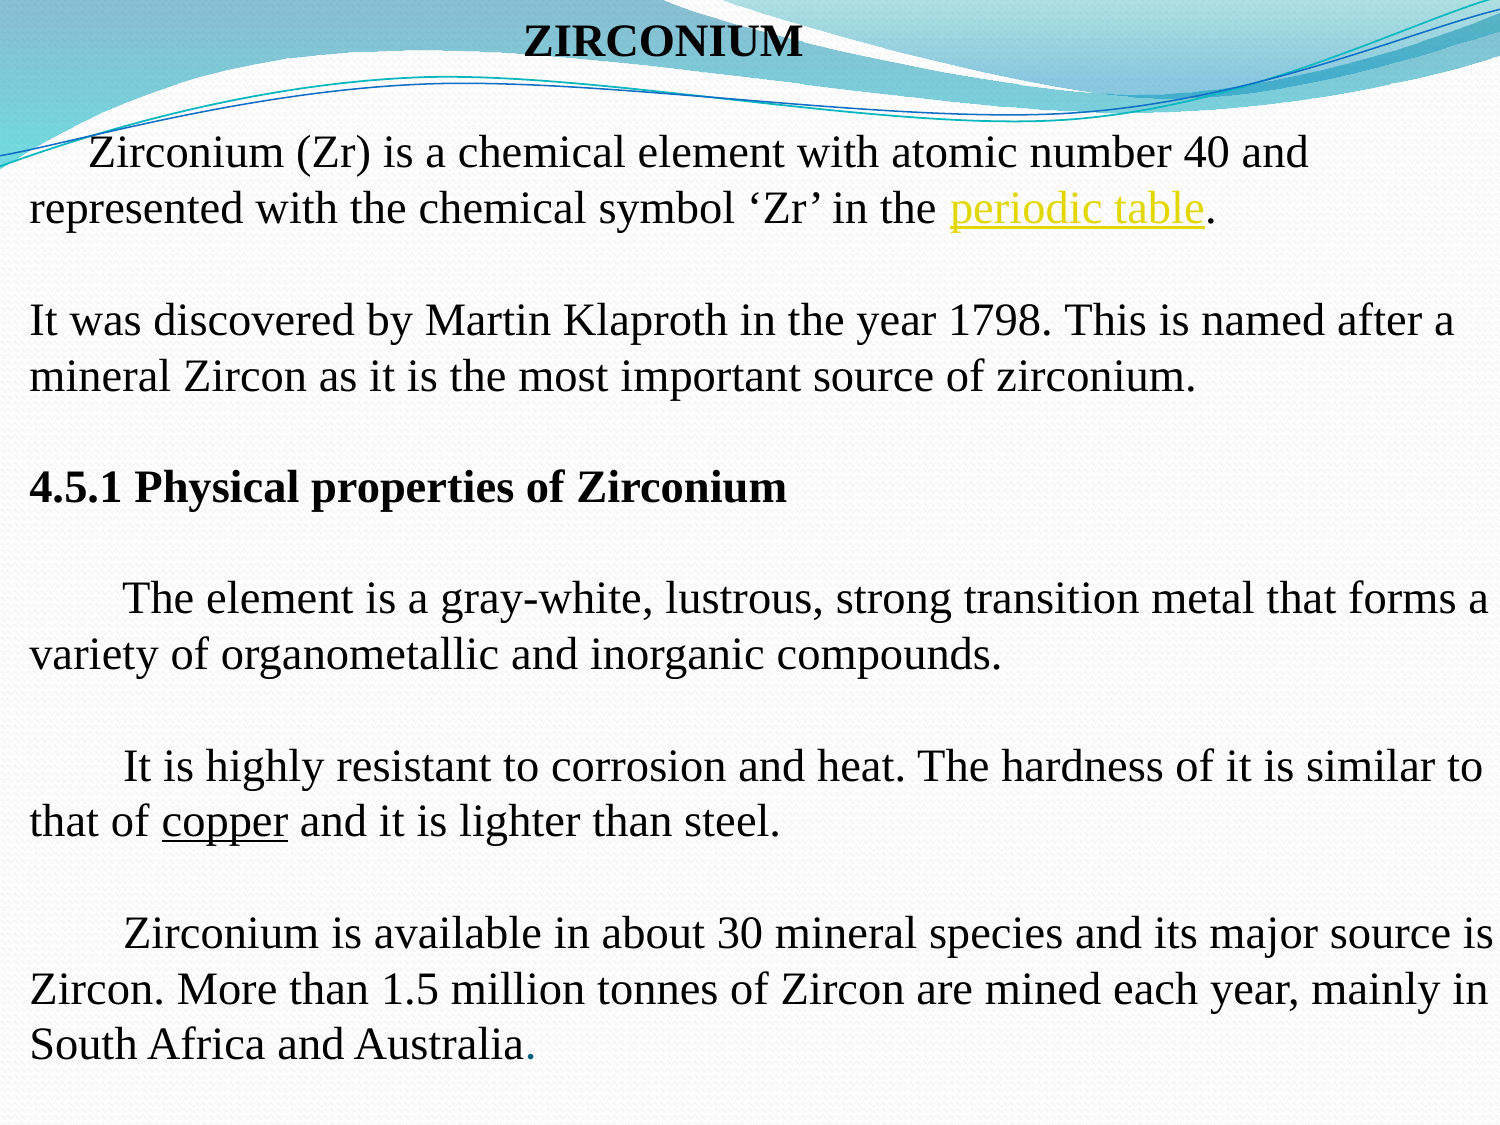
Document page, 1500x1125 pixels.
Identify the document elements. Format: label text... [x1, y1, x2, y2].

title ZIRCONIUM Zirconium (Zr) is a chemical element with atomic number 40 and represented with the chemical symbol ‘Zr’ in the periodic table. It was discovered by Martin Klaproth in the year 1798. This is named after a mineral Zircon as it is the most important source of zirconium. 4.5.1 Physical properties of Zirconium The element is a gray-white, lustrous, strong transition metal that forms a variety of organometallic and inorganic compounds. It is highly resistant to corrosion and heat. The hardness of it is similar to that of copper and it is lighter than steel. Zirconium is available in about 30 mineral species and its major source is Zircon. More than 1.5 million tonnes of Zircon are mined each year, mainly in South Africa and Australia. [29, 0, 1500, 1125]
